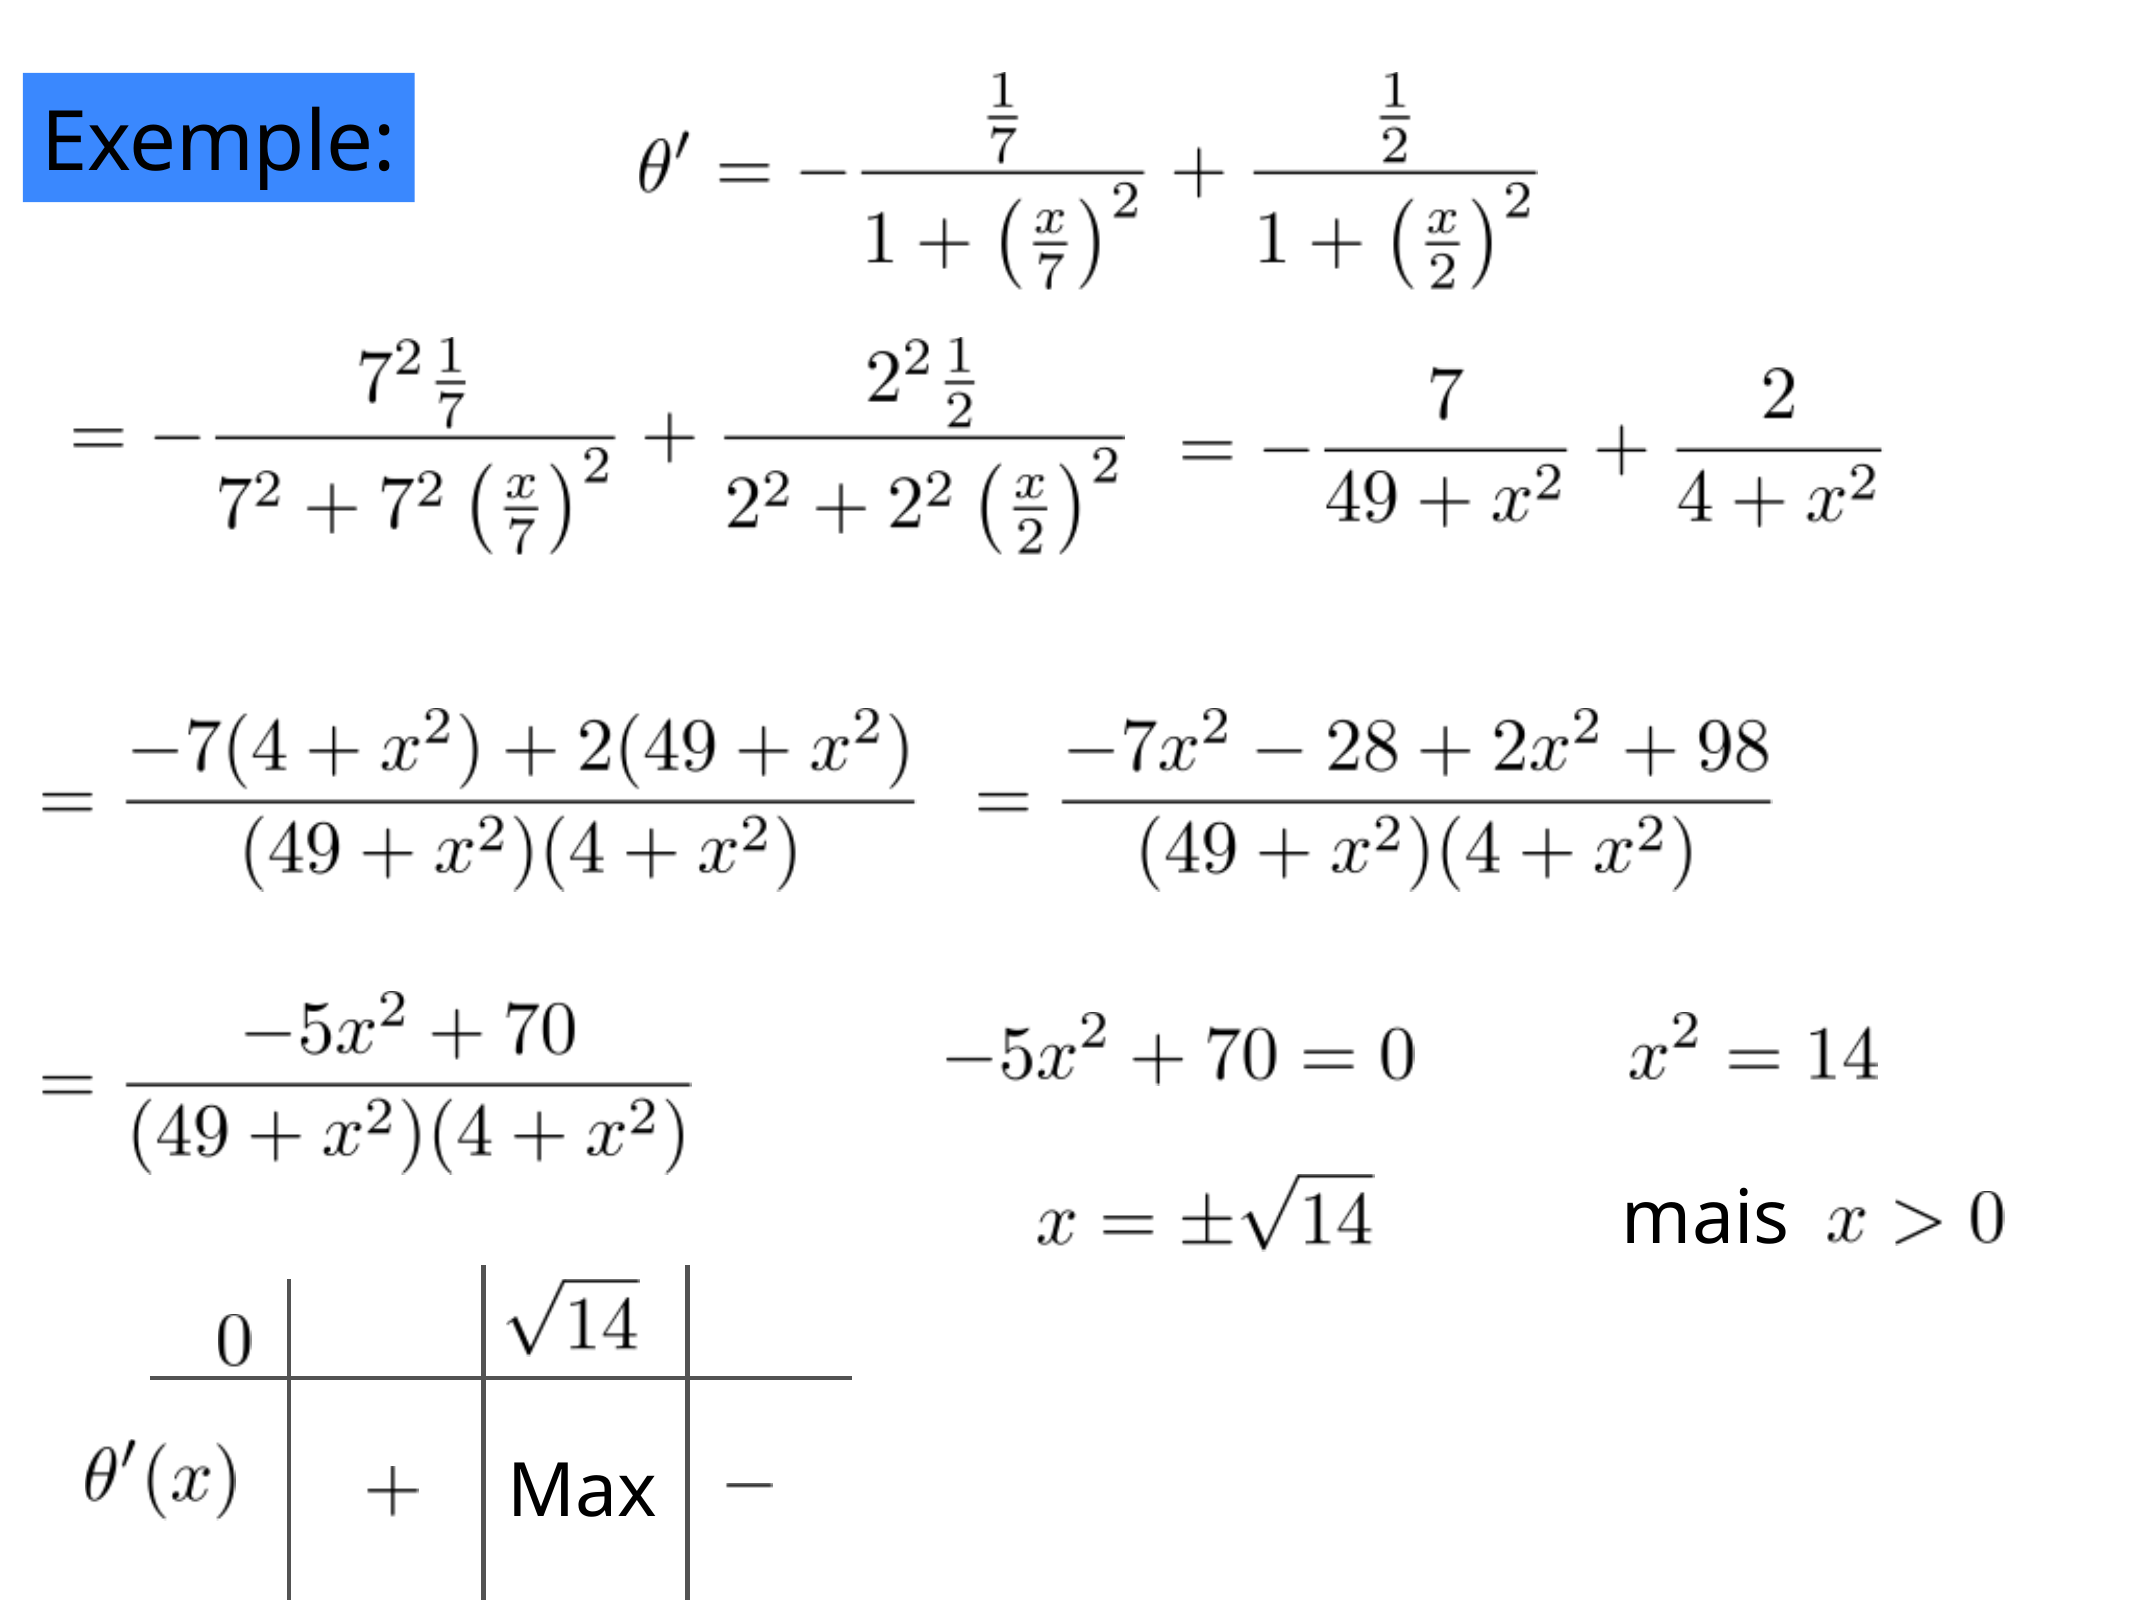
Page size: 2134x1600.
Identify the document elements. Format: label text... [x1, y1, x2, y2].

picture [976, 707, 1774, 892]
picture [41, 991, 692, 1176]
picture [724, 1483, 774, 1490]
list Exemple: [21, 71, 417, 204]
picture [41, 707, 917, 892]
picture [639, 72, 1538, 292]
picture [1628, 1012, 1878, 1082]
picture [1037, 1174, 1376, 1253]
picture [945, 1012, 1415, 1086]
picture [1181, 366, 1884, 530]
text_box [85, 1264, 853, 1600]
picture [72, 337, 1126, 557]
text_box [1626, 1162, 2005, 1265]
